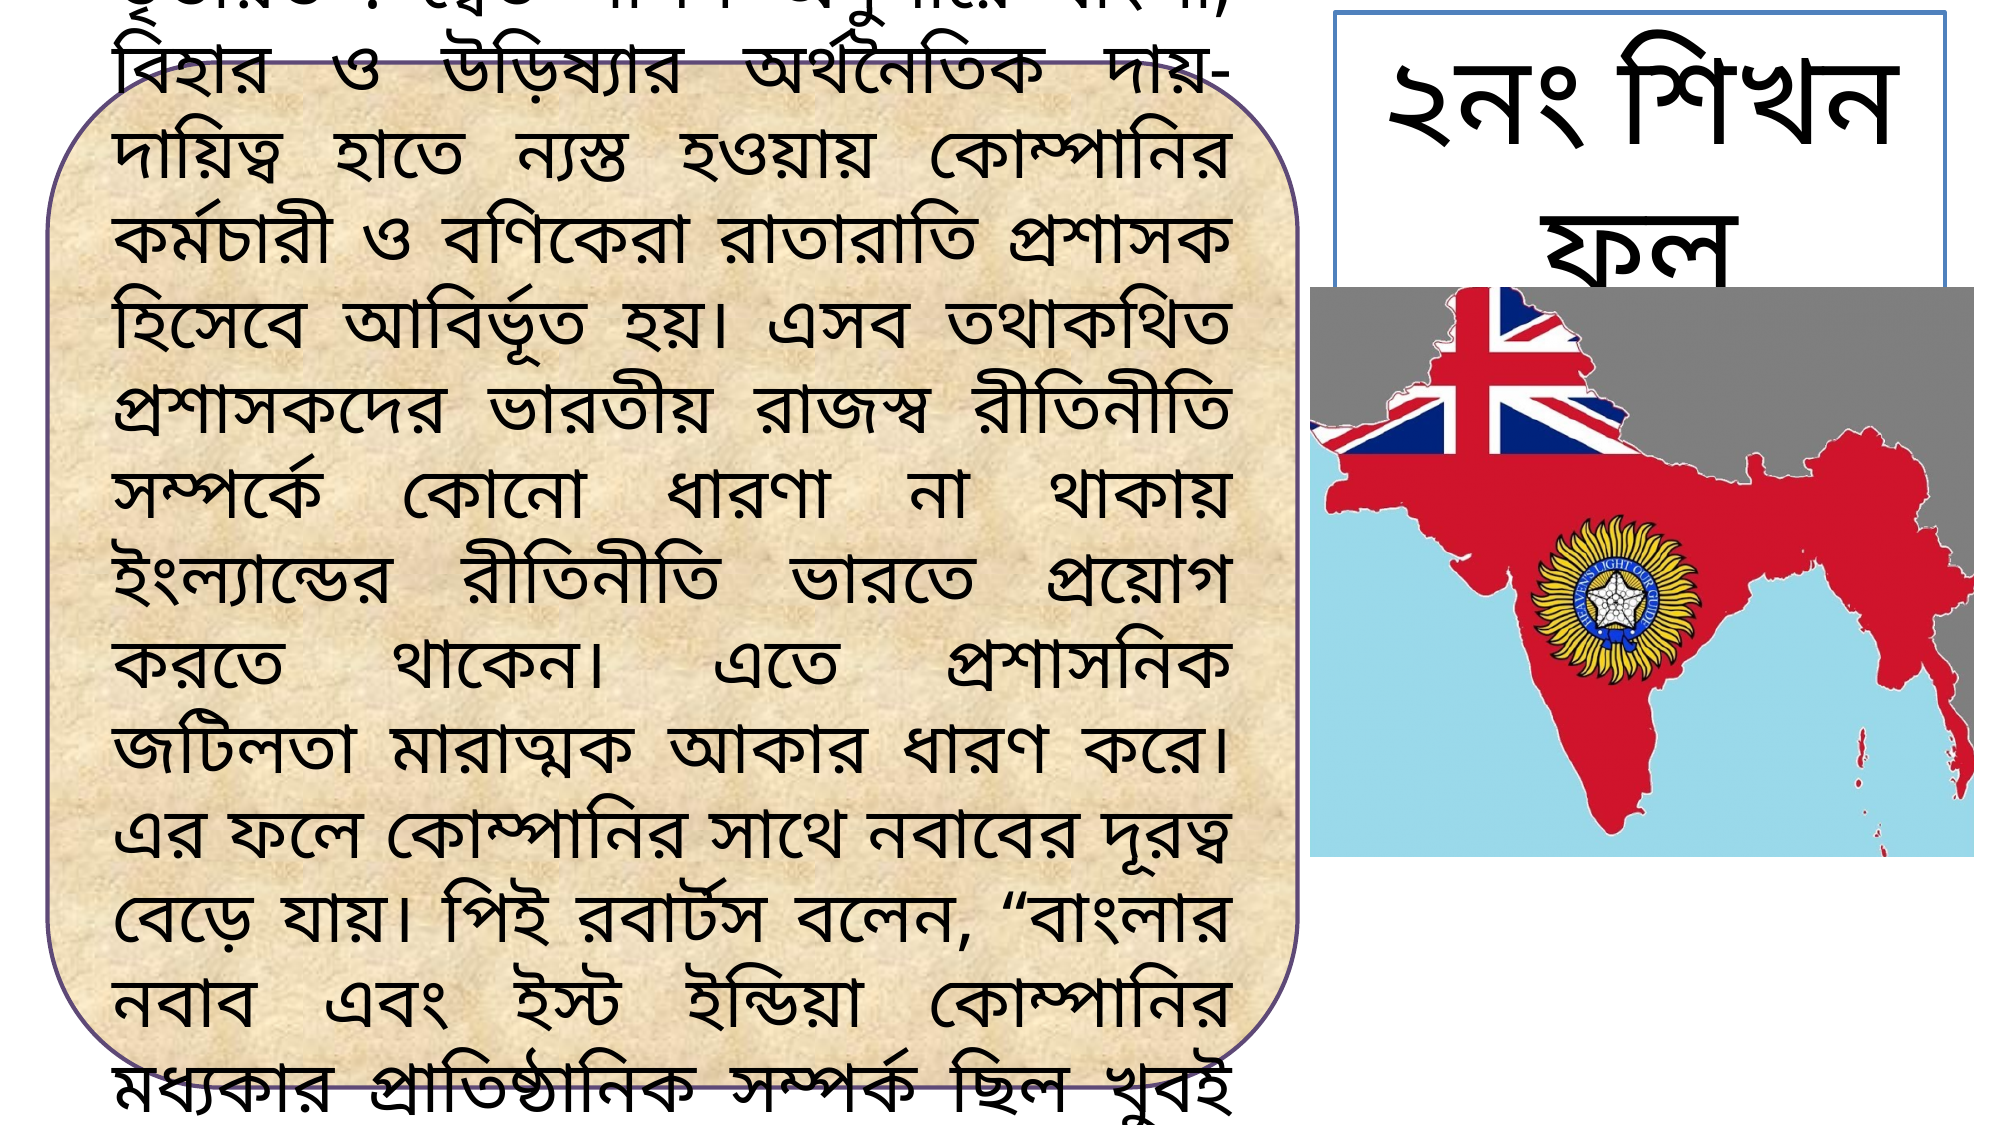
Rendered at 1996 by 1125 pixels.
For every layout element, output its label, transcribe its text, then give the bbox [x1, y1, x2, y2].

picture [1309, 287, 1974, 857]
text_box ২নং শিখন ফল [1333, 10, 1947, 285]
text_box তৃতীয়ত : দ্বৈত শাসন অনুসারে বাংলা, বিহার ও উড়িষ্যার অর্থনৈতিক দায়-দায়িত্ব হাতে ন্যস্ত হওয়ায় কোম্পানির কর্মচারী ও বণিকেরা রাতারাতি প্রশাসক হিসেবে আবির্ভূত হয়। এসব তথাকথিত প্রশাসকদের ভারতীয় রাজস্ব রীতিনীতি সম্পর্কে কোনো ধারণা না থাকায় ইংল্যান্ডের রীতিনীতি ভারতে প্রয়োগ করতে থাকেন। এতে প্রশাসনিক জটিলতা মারাত্মক আকার ধারণ করে। এর ফলে কোম্পানির সাথে নবাবের দূরত্ব বেড়ে যায়। পিই রবার্টস বলেন, “বাংলার নবাব এবং ইস্ট ইন্ডিয়া কোম্পানির মধ্যকার প্রাতিষ্ঠানিক সম্পর্ক ছিল খুবই জটিল এবং দুর্বোধ্য”। [45, 60, 1300, 1090]
